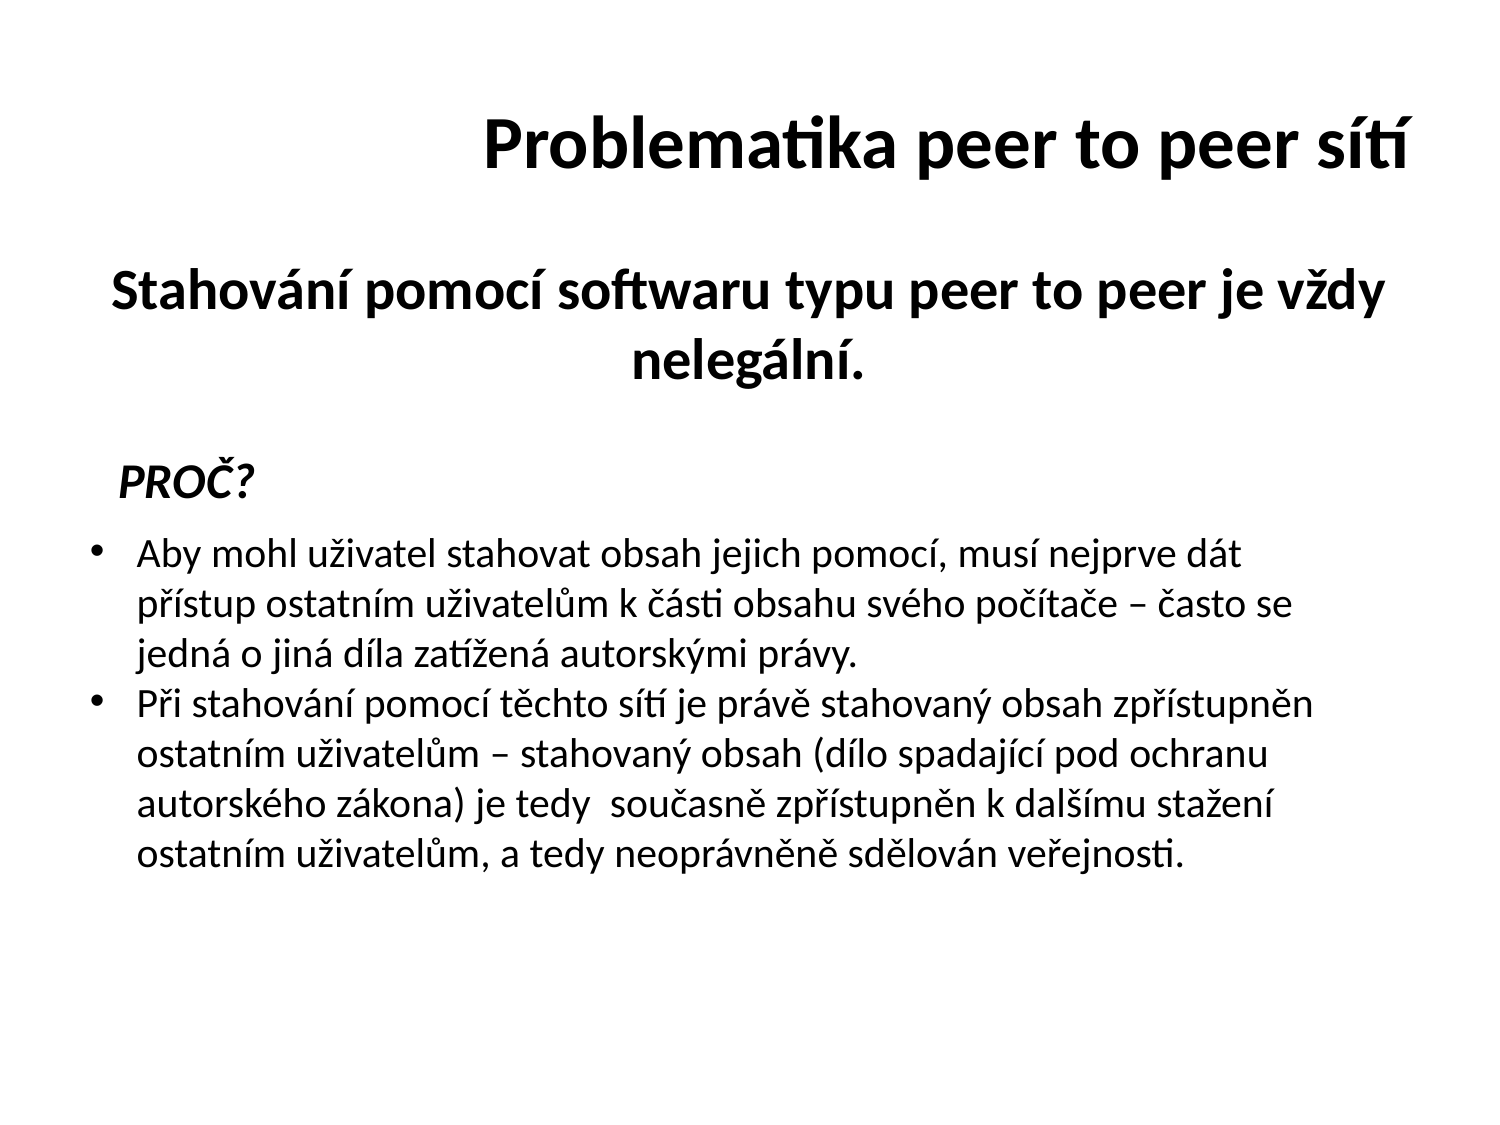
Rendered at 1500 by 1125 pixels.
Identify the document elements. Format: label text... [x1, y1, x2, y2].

list Stahování pomocí softwaru typu peer to peer je vždy nelegální. [73, 243, 1424, 409]
text_box Aby mohl uživatel stahovat obsah jejich pomocí, musí nejprve dát přístup ostatním uživatelům k části obsahu svého počítače – často se jedná o jiná díla zatížená autorskými právy. Při stahování pomocí těchto sítí je právě stahovaný obsah zpřístupněn ostatním uživatelům – stahovaný obsah (dílo spadající pod ochranu autorského zákona) je tedy současně zpřístupněn k dalšímu stažení ostatním uživatelům, a tedy neoprávněně sdělován veřejnosti. [75, 517, 1375, 883]
text_box PROČ? [103, 441, 271, 516]
title Problematika peer to peer sítí [75, 45, 1425, 233]
